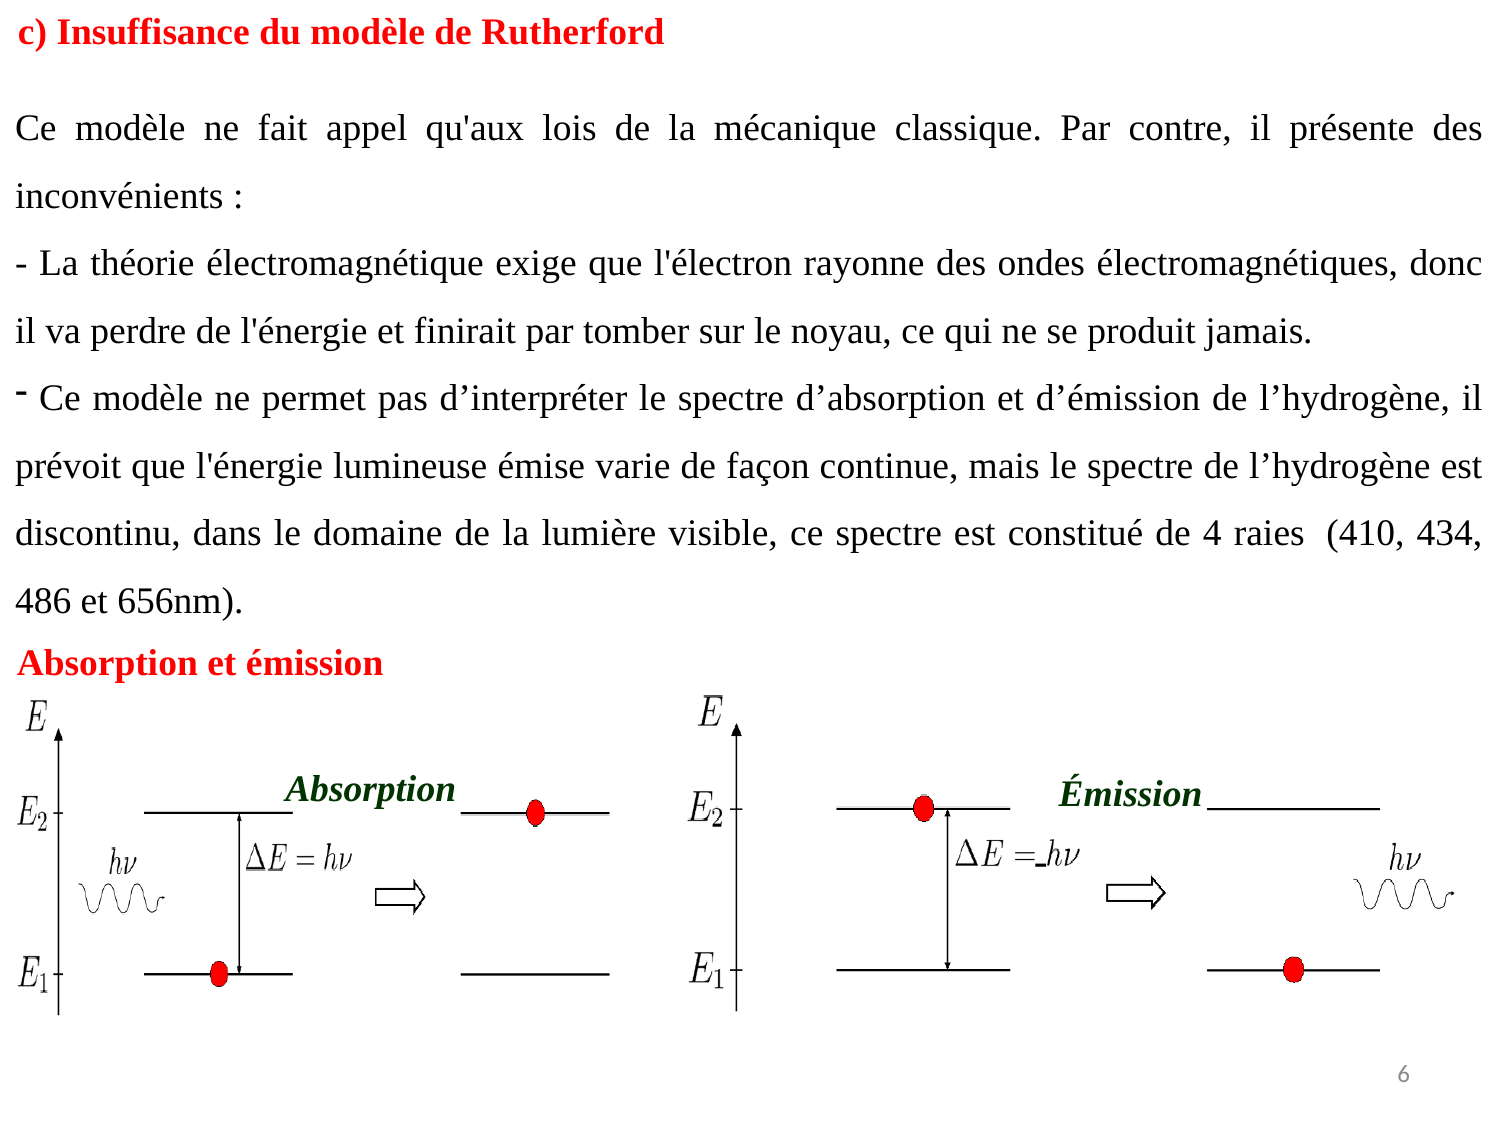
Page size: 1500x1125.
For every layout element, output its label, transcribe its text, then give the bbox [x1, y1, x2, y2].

slide_number 6 [1074, 1042, 1425, 1103]
picture [682, 671, 1457, 1029]
text_box Ce modèle ne fait appel qu'aux lois de la mécanique classique. Par contre, il présente des inconvénients : - La théorie électromagnétique exige que l'électron rayonne des ondes électromagnétiques, donc il va perdre de l'énergie et finirait par tomber sur le noyau, ce qui ne se produit jamais. Ce modèle ne permet pas d’interpréter le spectre d’absorption et d’émission de l’hydrogène, il prévoit que l'énergie lumineuse émise varie de façon continue, mais le spectre de l’hydrogène est discontinu, dans le domaine de la lumière visible, ce spectre est constitué de 4 raies (410, 434, 486 et 656nm). [0, 73, 1500, 628]
text_box Absorption et émission [2, 630, 408, 691]
picture [11, 683, 622, 1036]
text_box c) Insuffisance du modèle de Rutherford [3, 0, 681, 60]
